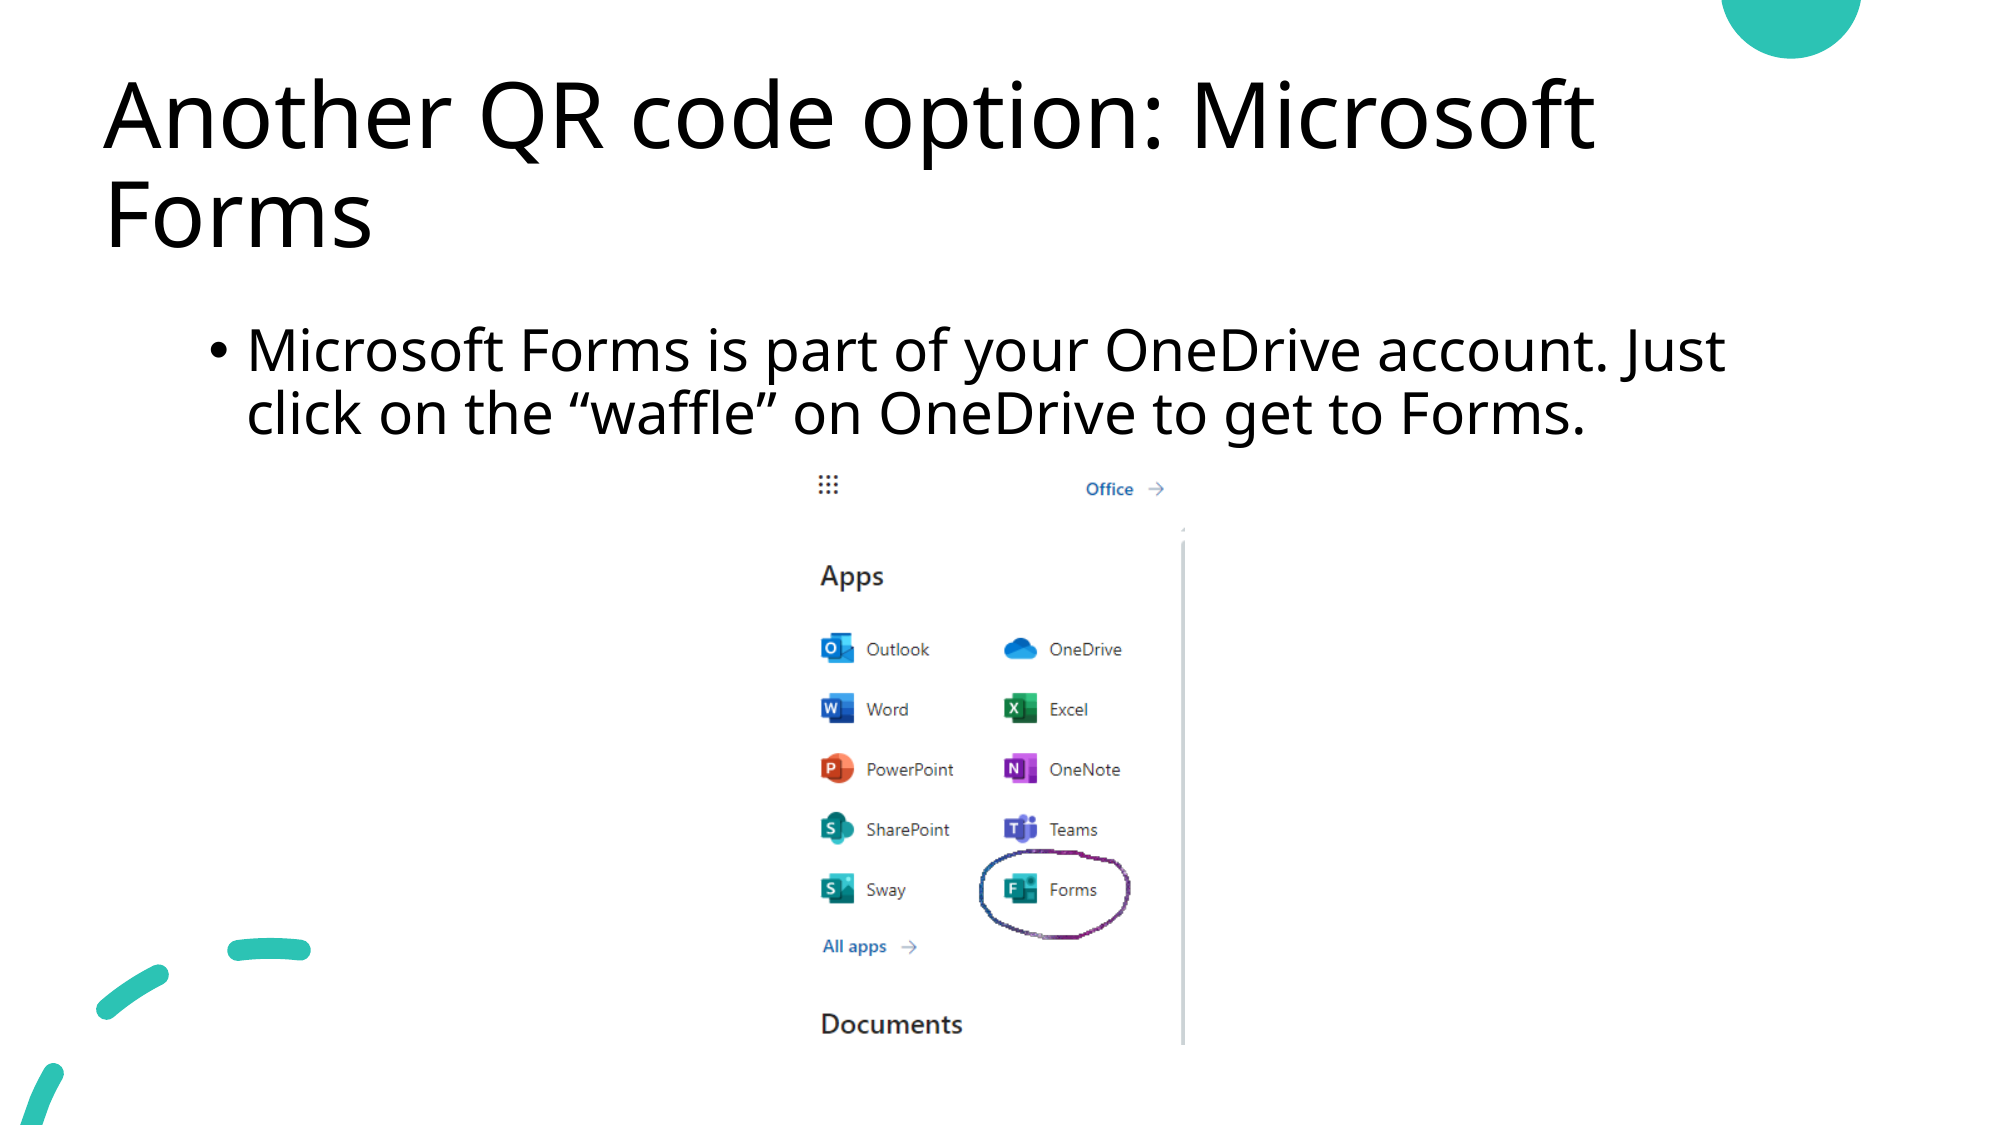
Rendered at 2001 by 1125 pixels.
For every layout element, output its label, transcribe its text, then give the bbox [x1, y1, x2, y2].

title Another QR code option: Microsoft Forms [88, 59, 1814, 278]
list Microsoft Forms is part of your OneDrive account. Just click on the “waffle” on OneDrive to get to Forms. [193, 313, 1806, 947]
picture [814, 469, 1185, 1045]
